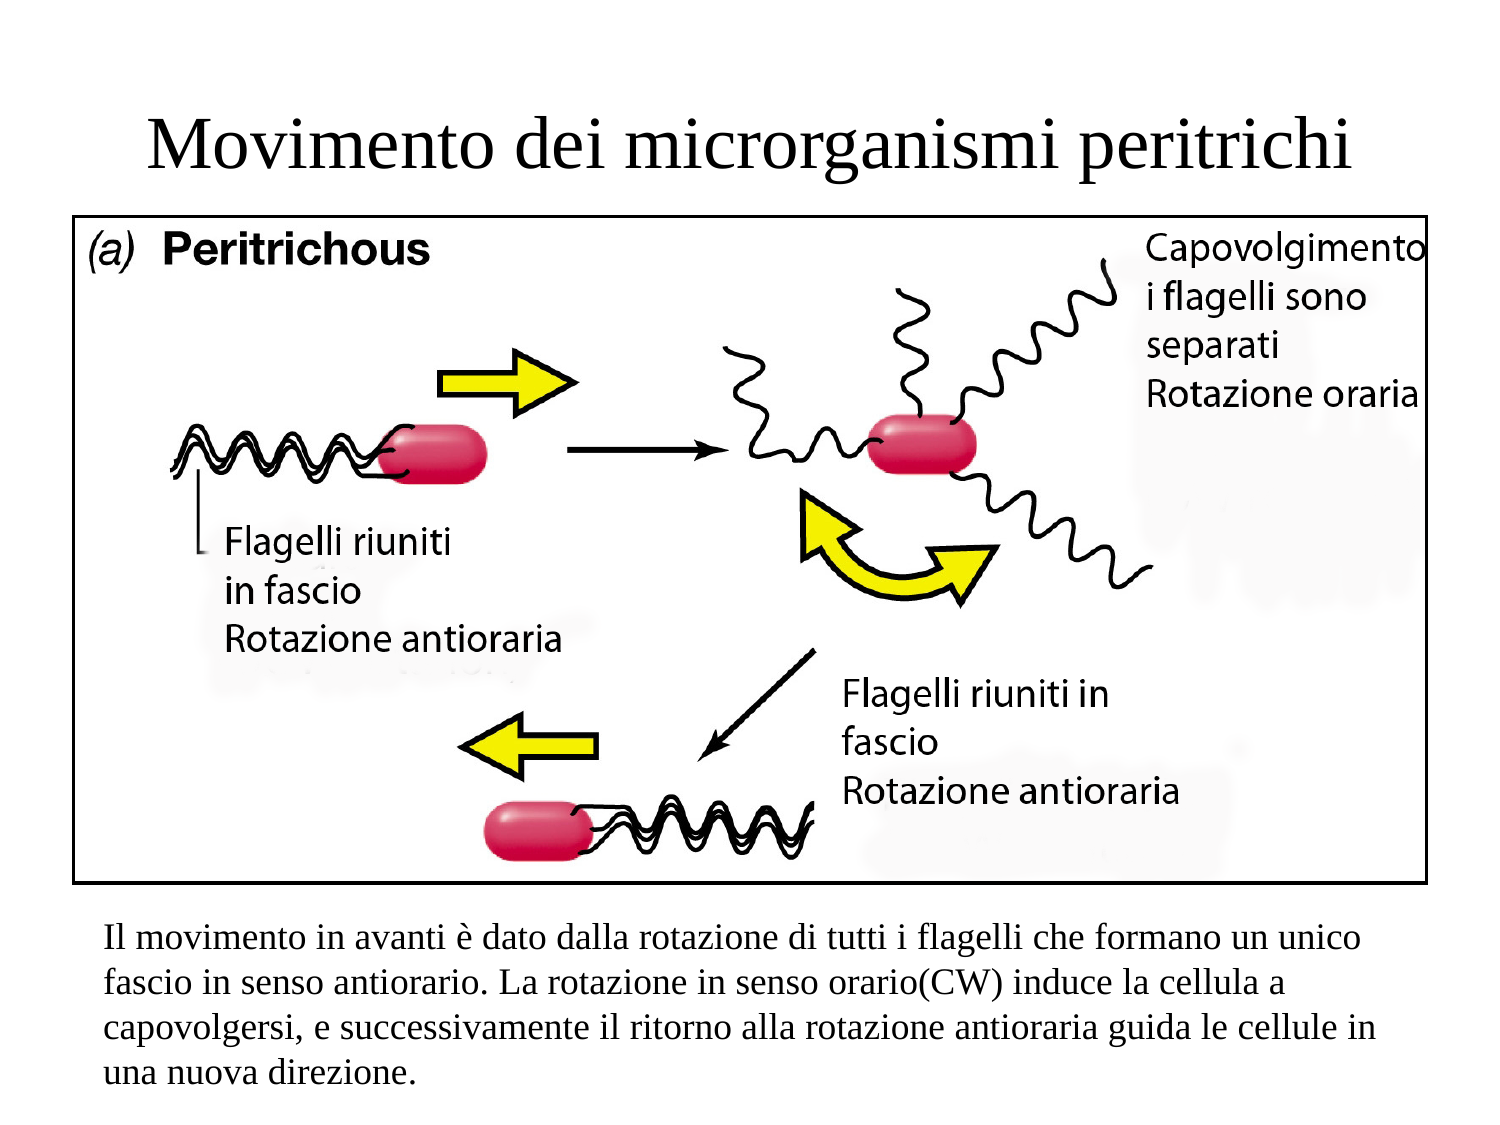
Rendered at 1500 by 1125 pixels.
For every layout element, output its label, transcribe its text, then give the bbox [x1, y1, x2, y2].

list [74, 217, 1426, 882]
text_box Il movimento in avanti è dato dalla rotazione di tutti i flagelli che formano un unico fascio in senso antiorario. La rotazione in senso orario(CW) induce la cellula a capovolgersi, e successivamente il ritorno alla rotazione antioraria guida le cellule in una nuova direzione. [88, 904, 1459, 1100]
title Movimento dei microrganismi peritrichi [74, 44, 1426, 215]
